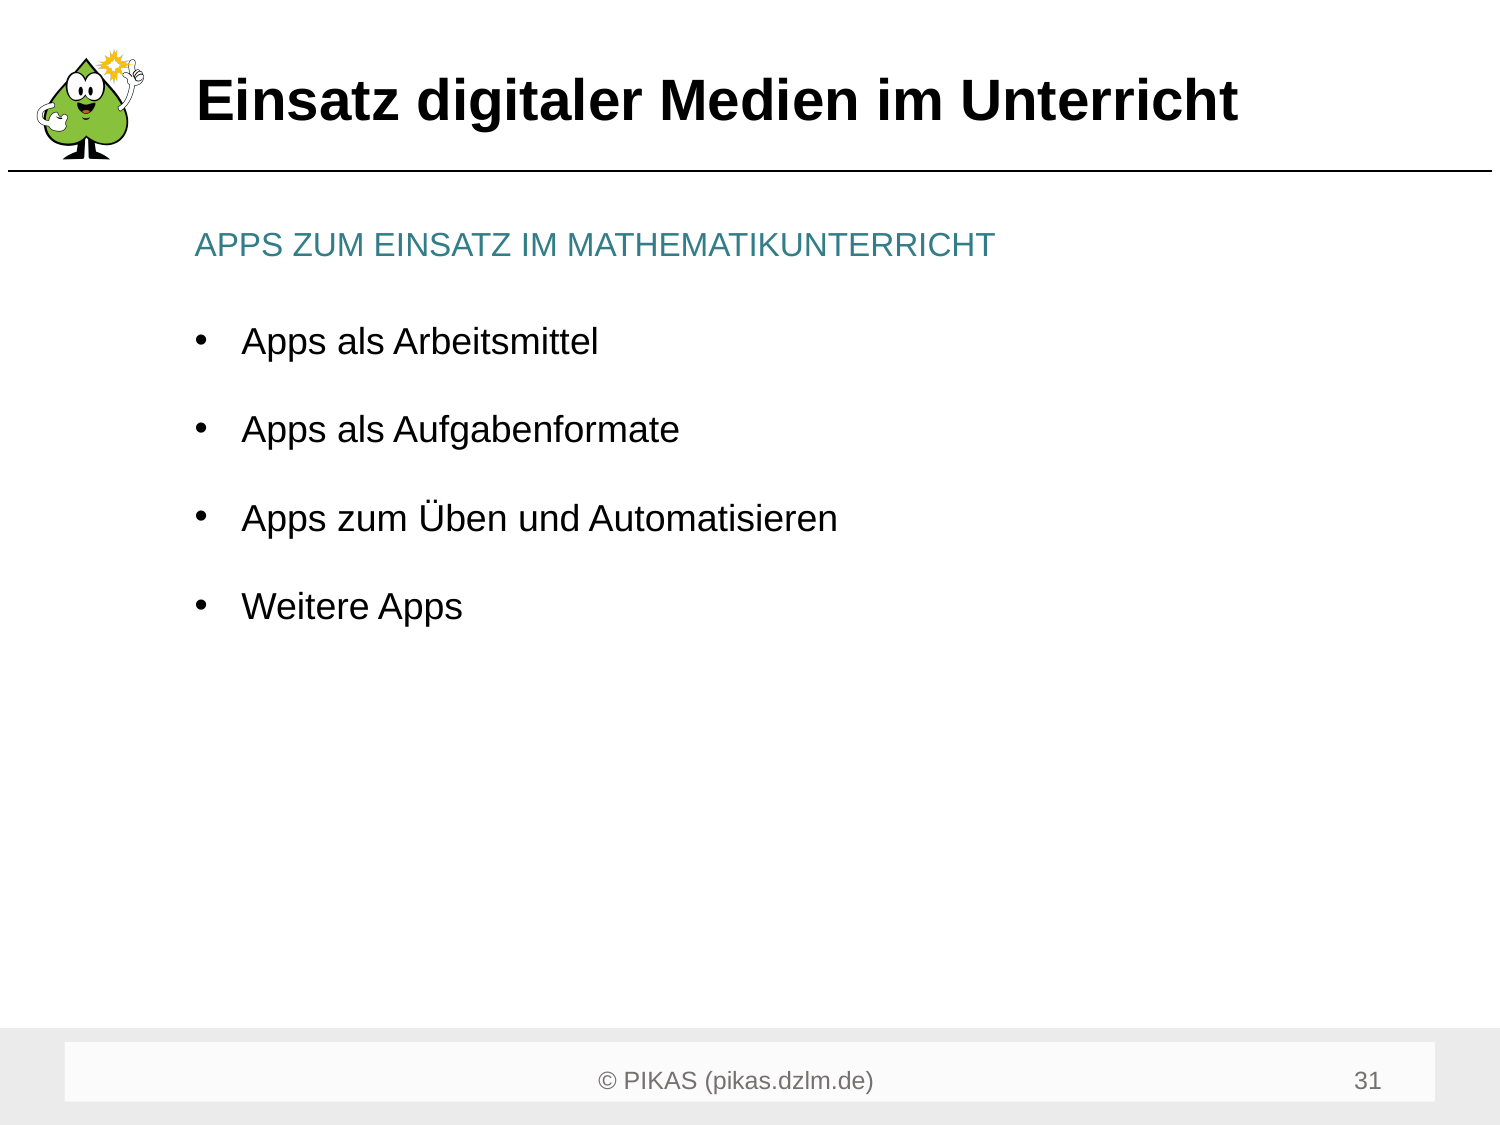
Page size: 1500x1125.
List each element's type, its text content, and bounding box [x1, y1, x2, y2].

slide_number 31 [1059, 1042, 1397, 1102]
title Einsatz digitaler Medien im Unterricht [179, 62, 1330, 162]
list APPS ZUM EINSATZ IM MATHEMATIKUNTERRICHT [179, 195, 1330, 269]
picture [19, 42, 161, 163]
list Apps als Arbeitsmittel Apps als Aufgabenformate Apps zum Üben und Automatisieren Weitere Apps [179, 286, 1330, 1012]
